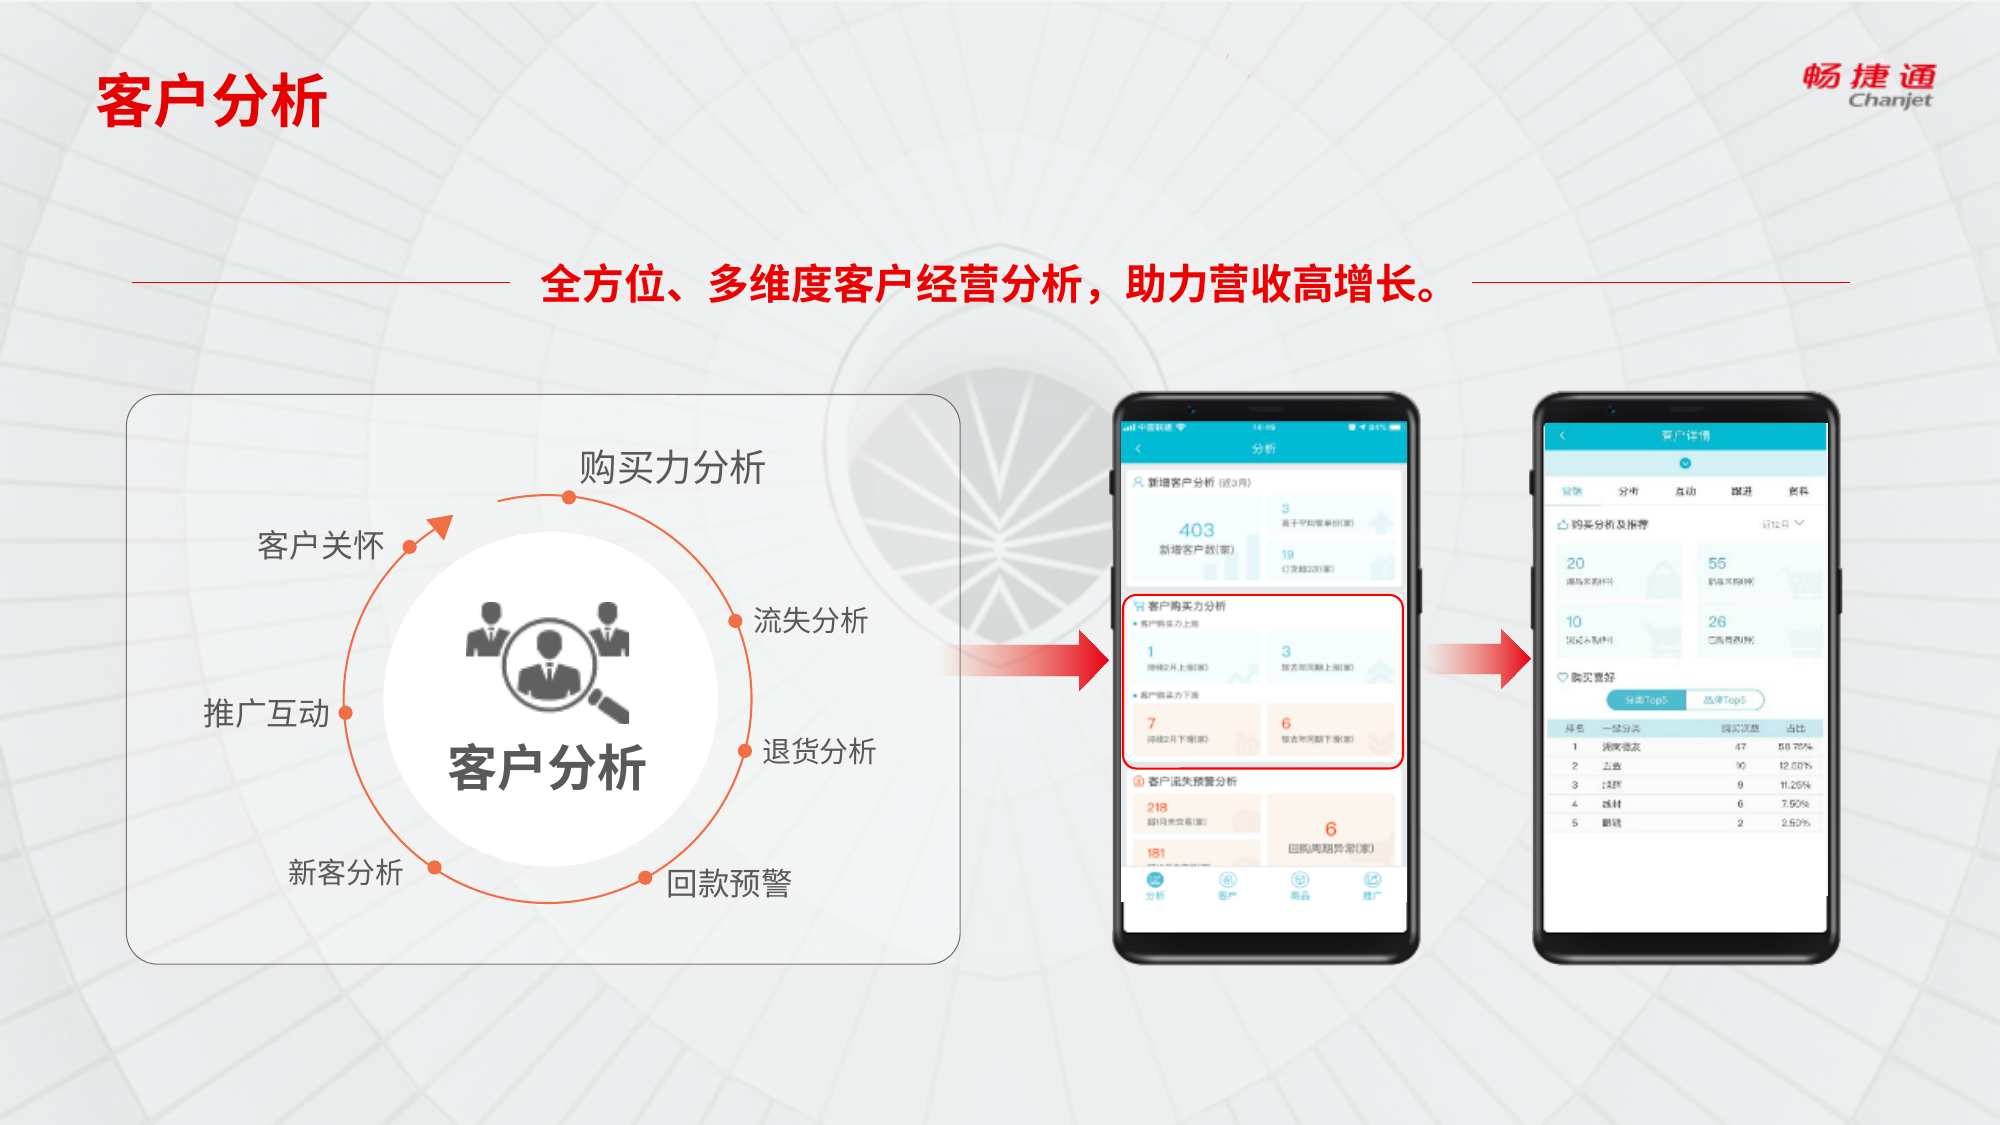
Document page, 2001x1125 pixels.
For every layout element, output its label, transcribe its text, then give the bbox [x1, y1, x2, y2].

picture [1514, 382, 1859, 975]
picture [1801, 57, 1937, 115]
text_box [1439, 625, 1514, 691]
title 客户分析 [80, 50, 1759, 158]
picture [1094, 382, 1439, 975]
text_box [934, 627, 1094, 693]
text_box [203, 448, 883, 903]
text_box 全方位、多维度客户经营分析，助力营收高增长。 [525, 250, 1475, 316]
text_box [125, 393, 962, 966]
